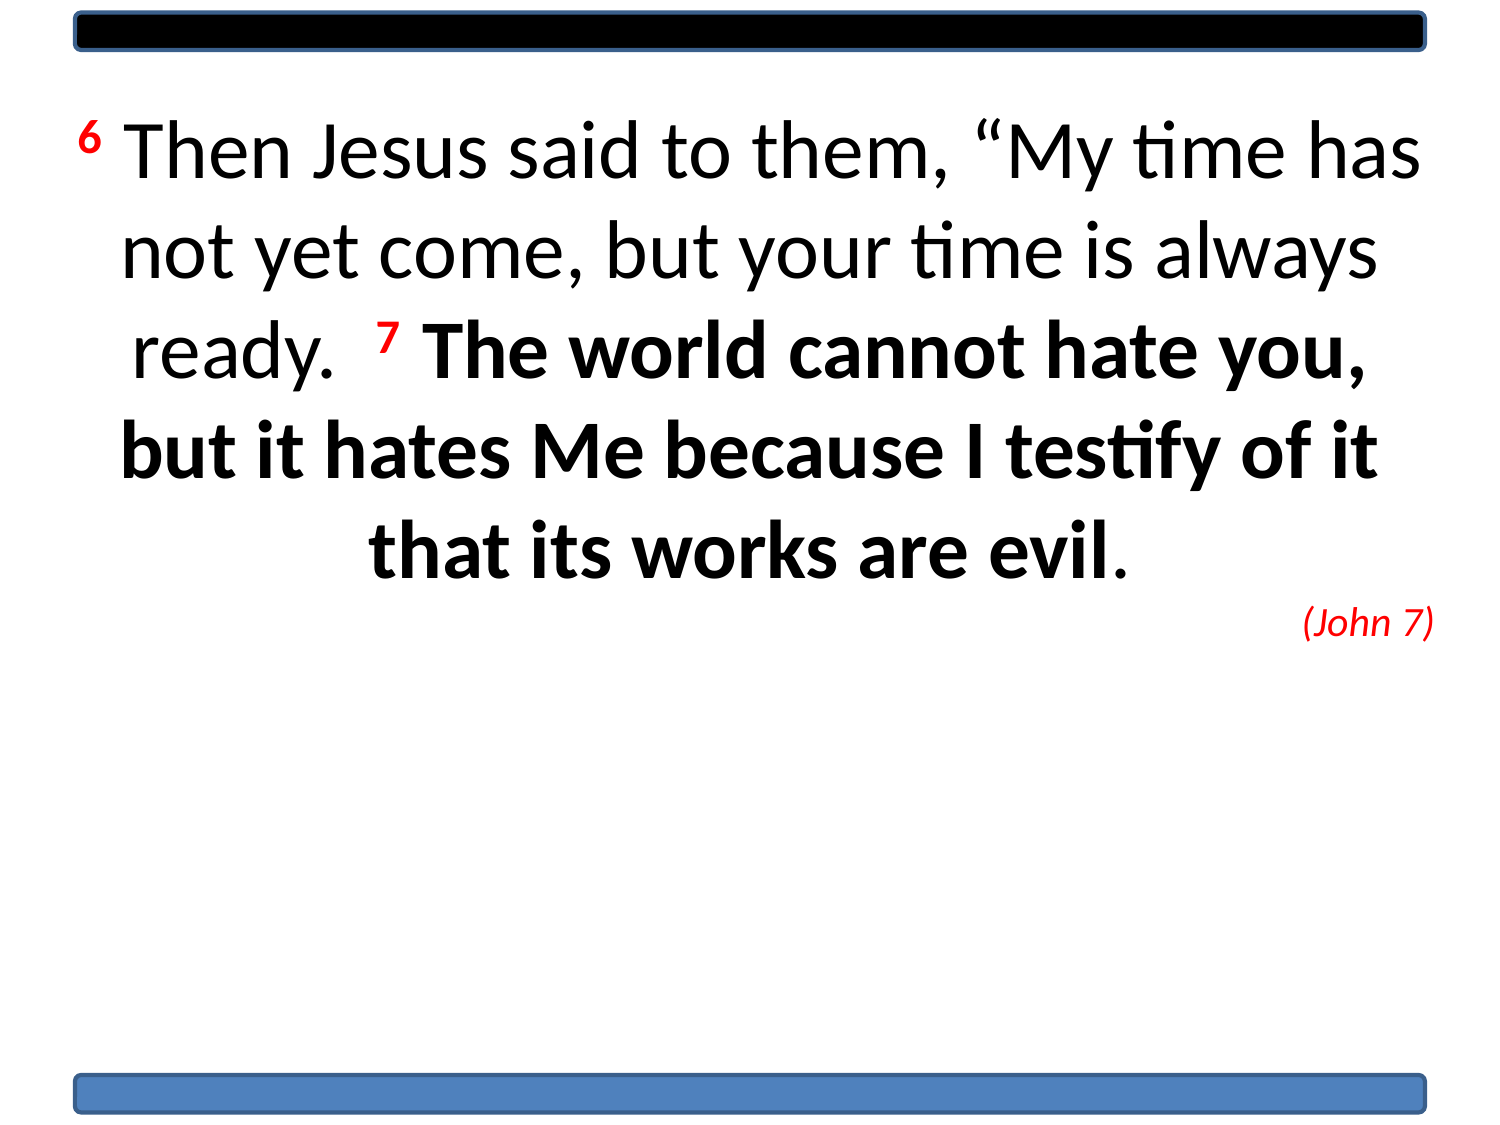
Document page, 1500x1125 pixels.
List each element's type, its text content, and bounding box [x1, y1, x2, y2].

text_box [72, 1072, 1428, 1115]
text_box [72, 10, 1428, 53]
text_box 6 Then Jesus said to them, “My time has not yet come, but your time is always ready. 7 The world cannot hate you, but it hates Me because I testify of it that its works are evil. (John 7) [50, 87, 1450, 653]
